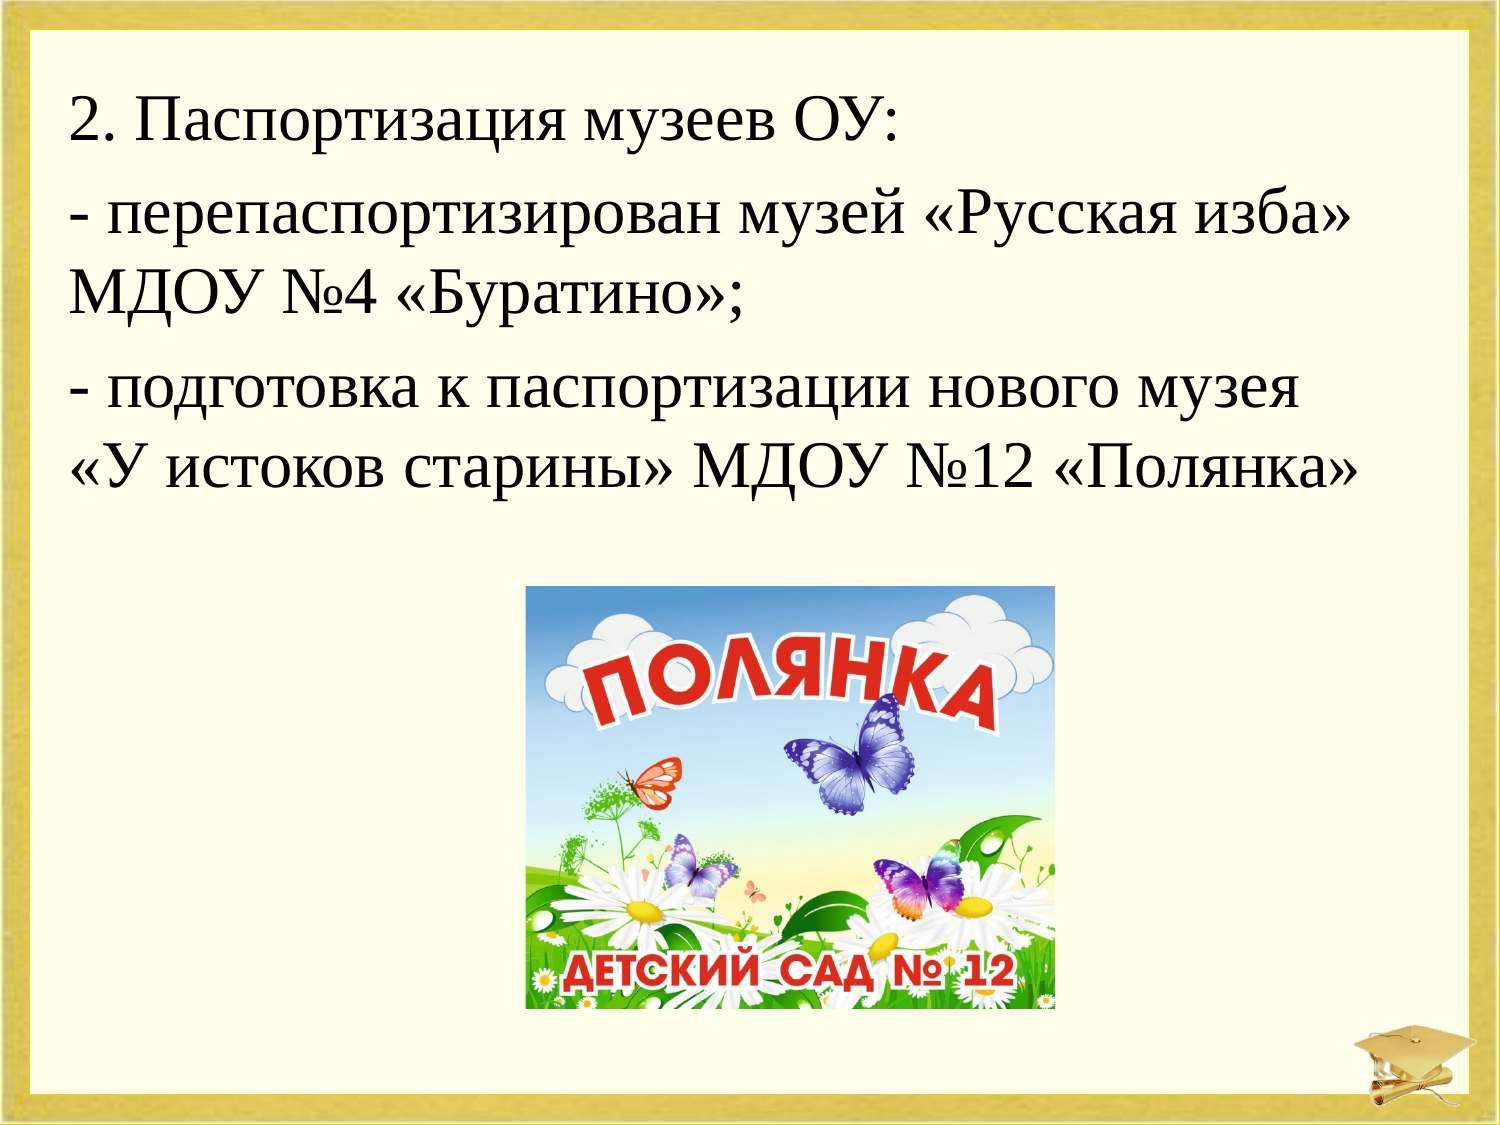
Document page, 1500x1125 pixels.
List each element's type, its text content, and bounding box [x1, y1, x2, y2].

picture [0, 0, 1499, 1125]
list 2. Паспортизация музеев ОУ: - перепаспортизирован музей «Русская изба» МДОУ №4 «Буратино»; - подготовка к паспортизации нового музея «У истоков старины» МДОУ №12 «Полянка» [53, 66, 1404, 809]
